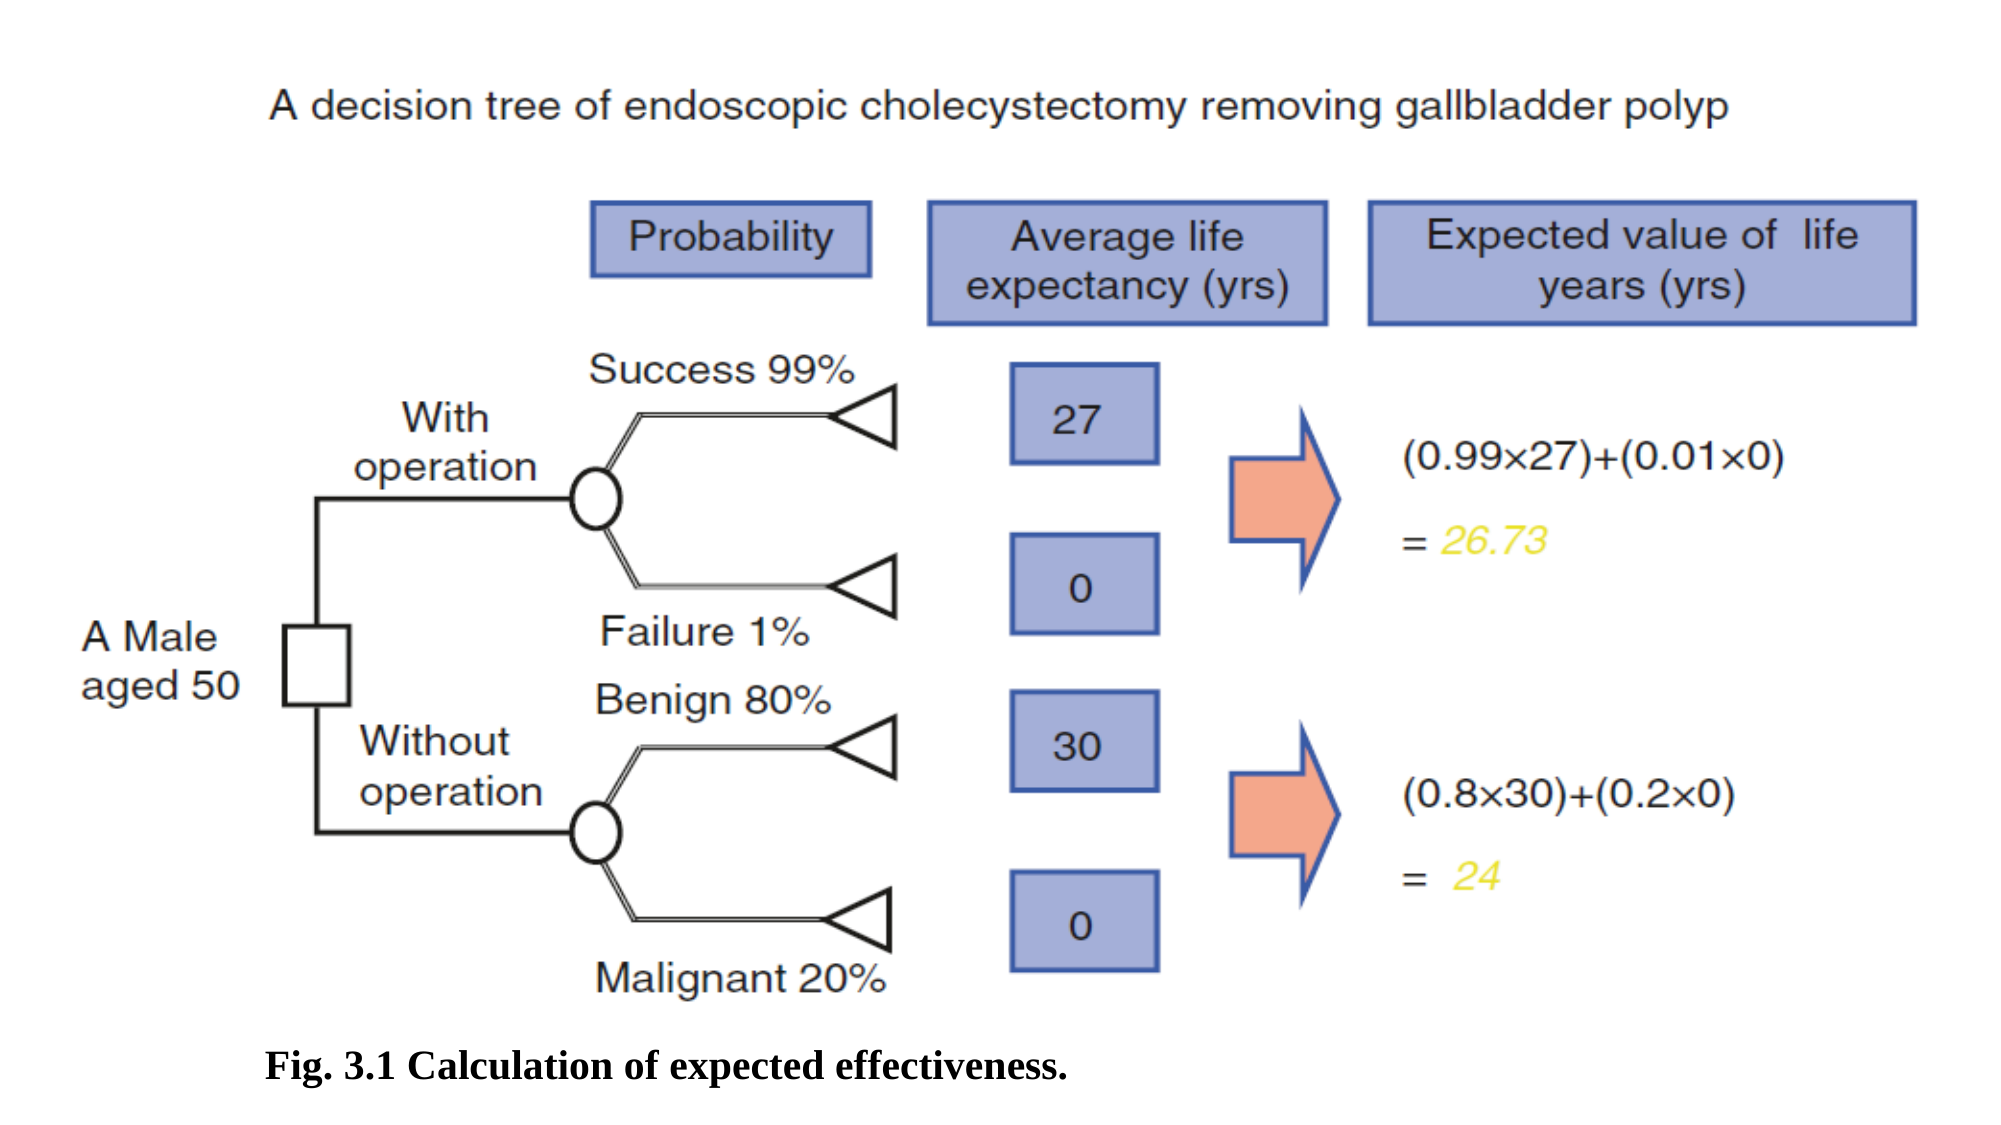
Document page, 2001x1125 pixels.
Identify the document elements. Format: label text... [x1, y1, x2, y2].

picture [74, 84, 1921, 1005]
subtitle Fig. 3.1 Calculation of expected effectiveness. [249, 1022, 1750, 1125]
